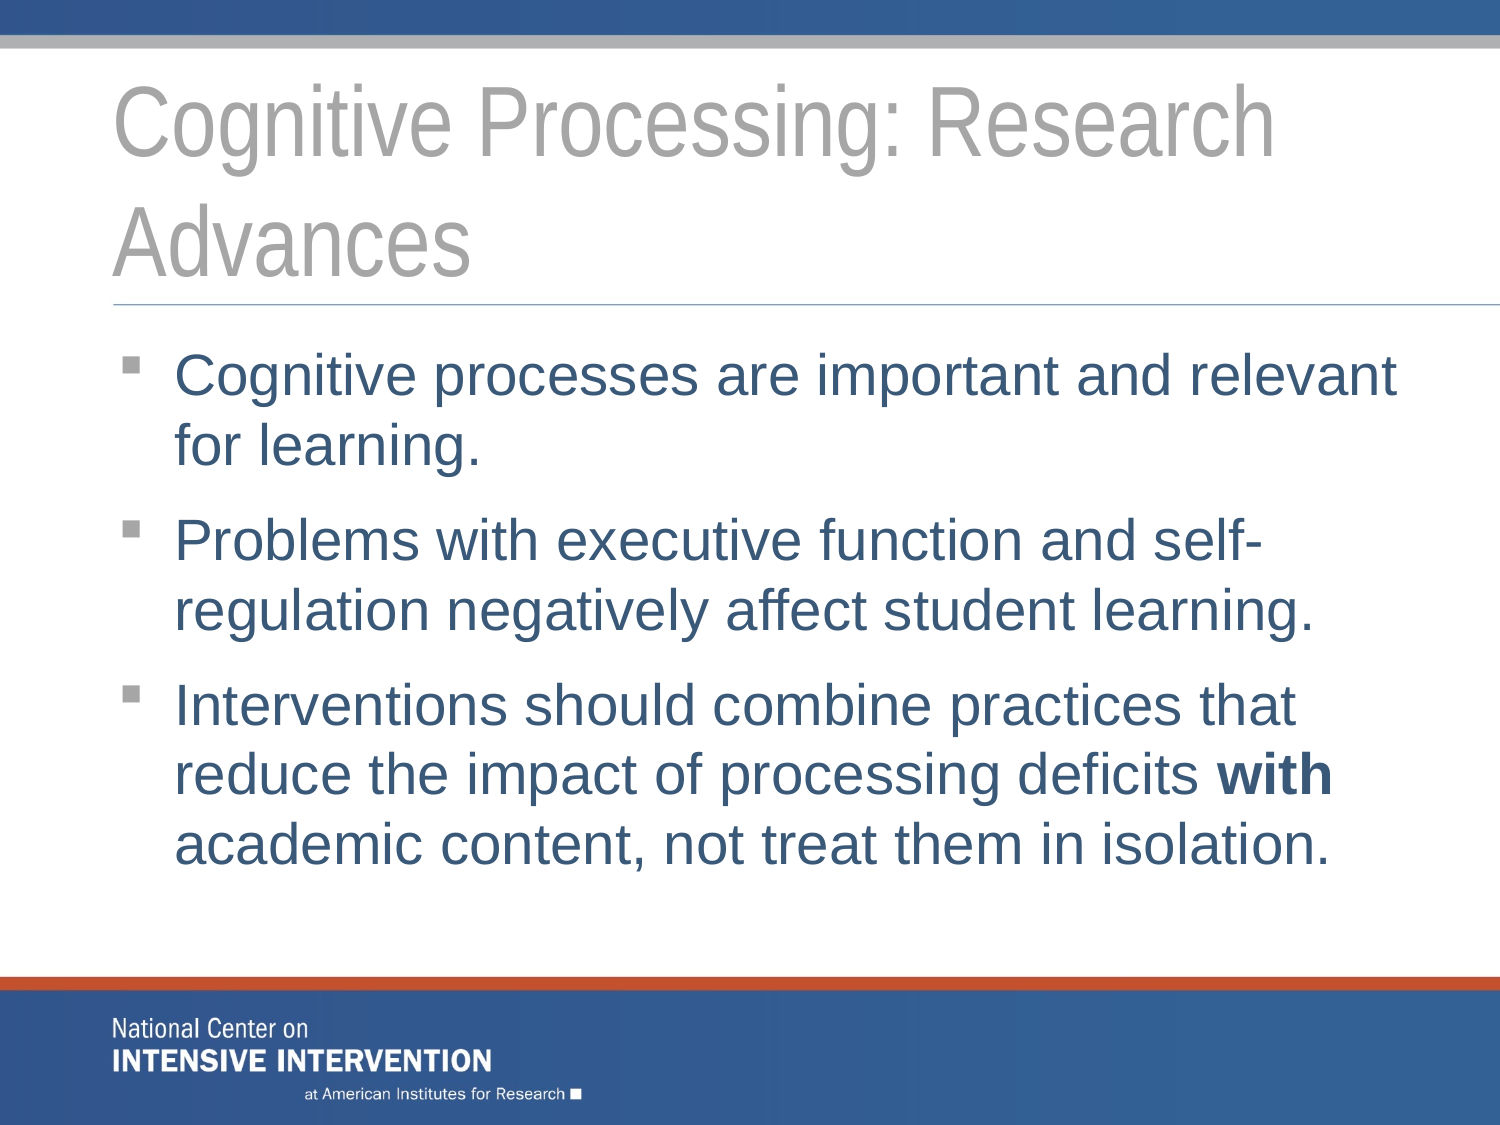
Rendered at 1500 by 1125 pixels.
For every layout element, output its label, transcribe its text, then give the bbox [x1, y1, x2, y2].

list Cognitive processes are important and relevant for learning. Problems with executive function and self-regulation negatively affect student learning. Interventions should combine practices that reduce the impact of processing deficits with academic content, not treat them in isolation. [117, 336, 1468, 960]
title Cognitive Processing: Research Advances [112, 51, 1463, 297]
picture [0, 0, 1500, 1125]
